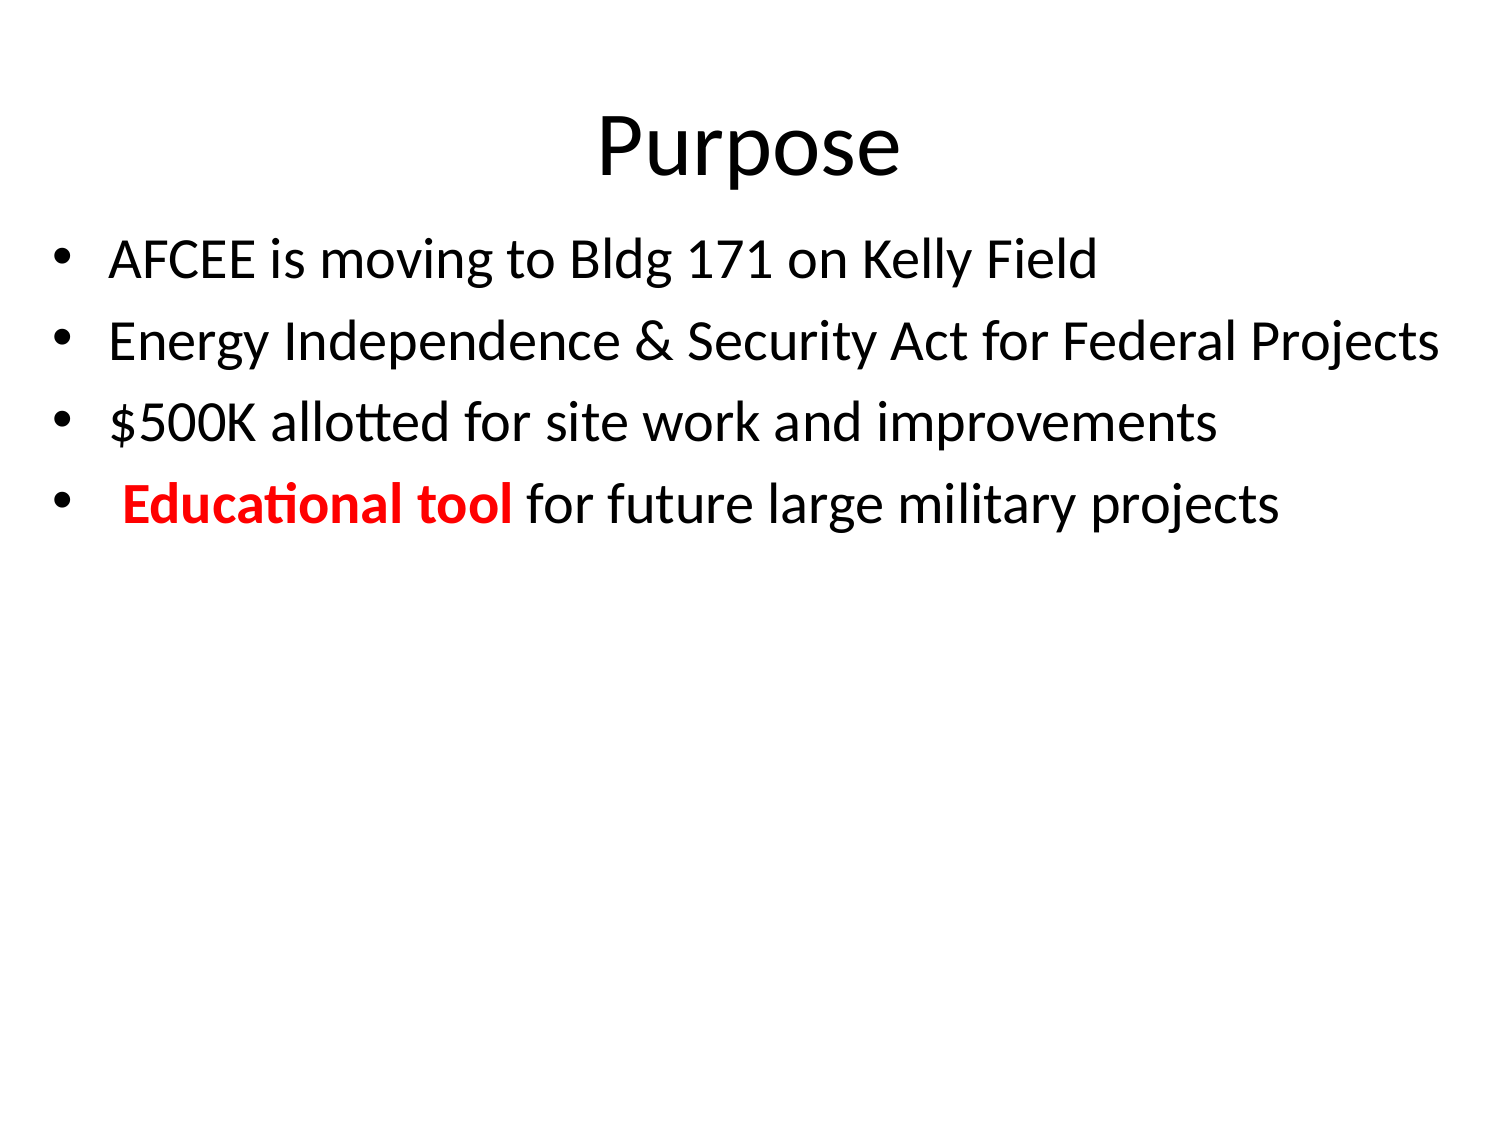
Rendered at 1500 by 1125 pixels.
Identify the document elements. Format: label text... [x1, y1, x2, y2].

list AFCEE is moving to Bldg 171 on Kelly Field Energy Independence & Security Act for Federal Projects $500K allotted for site work and improvements Educational tool for future large military projects [37, 212, 1500, 955]
title Purpose [75, 45, 1425, 212]
